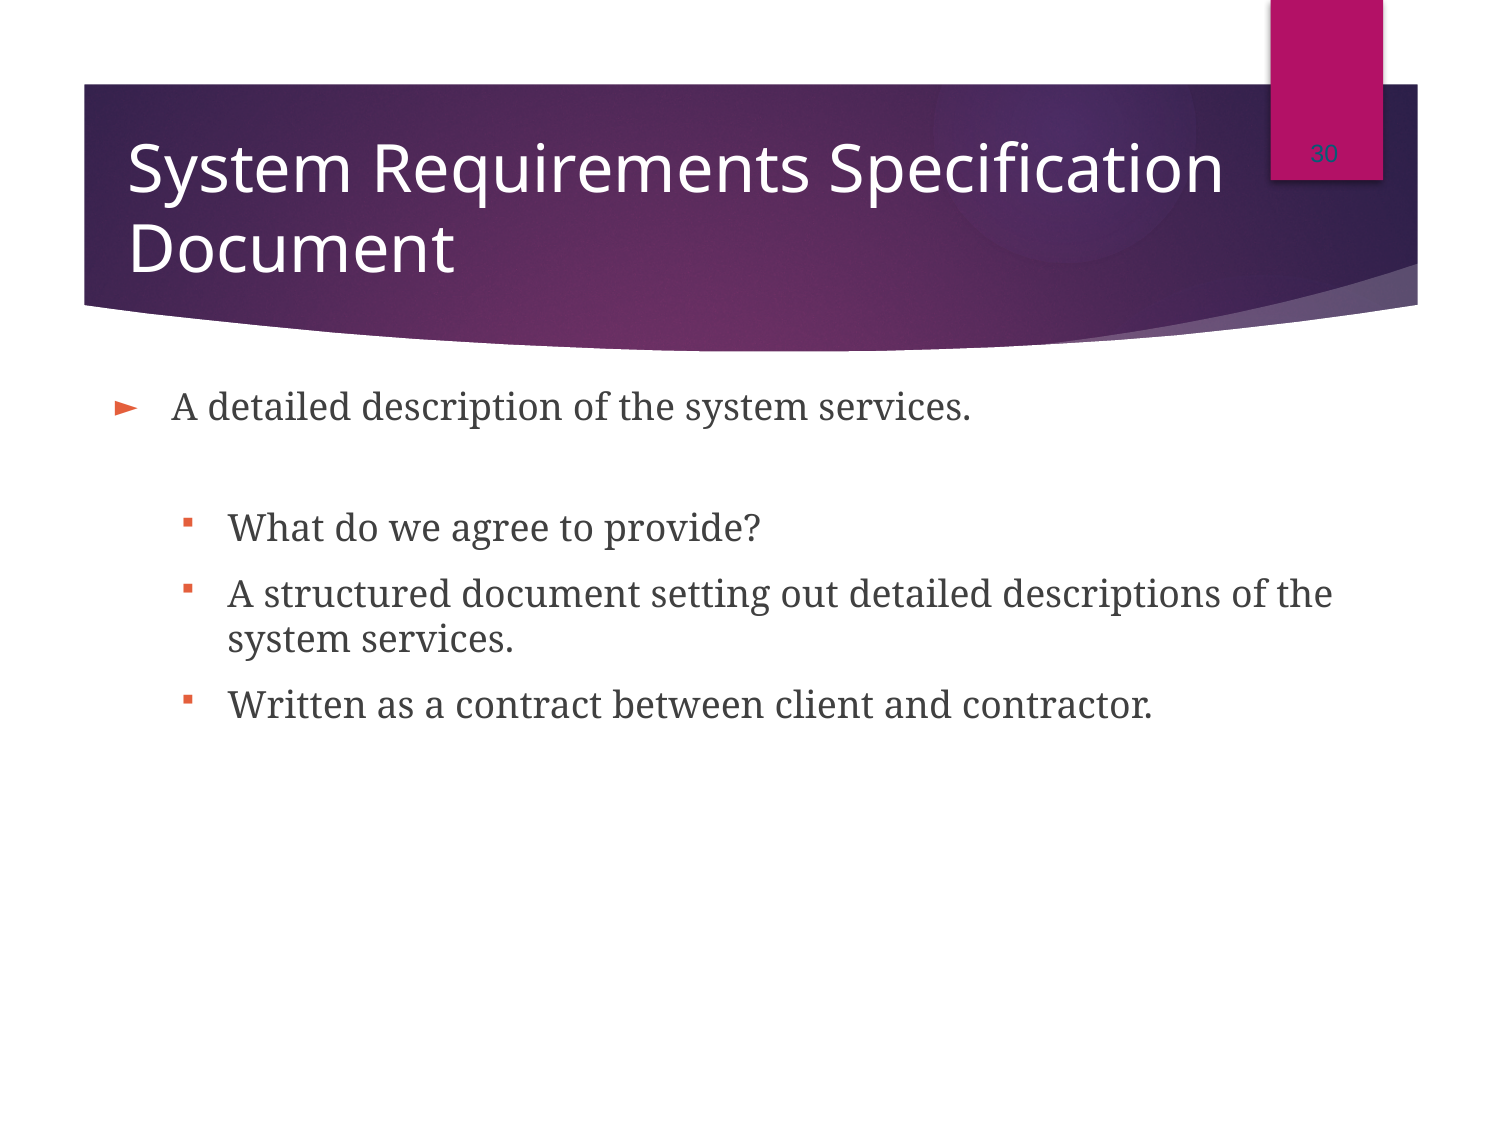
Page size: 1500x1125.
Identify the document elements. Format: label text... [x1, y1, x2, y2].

title System Requirements Specification Document [112, 99, 1388, 313]
list A detailed description of the system services. What do we agree to provide? A structured document setting out detailed descriptions of the system services. Written as a contract between client and contractor. [99, 375, 1400, 975]
slide_number 30 [1259, 48, 1390, 175]
